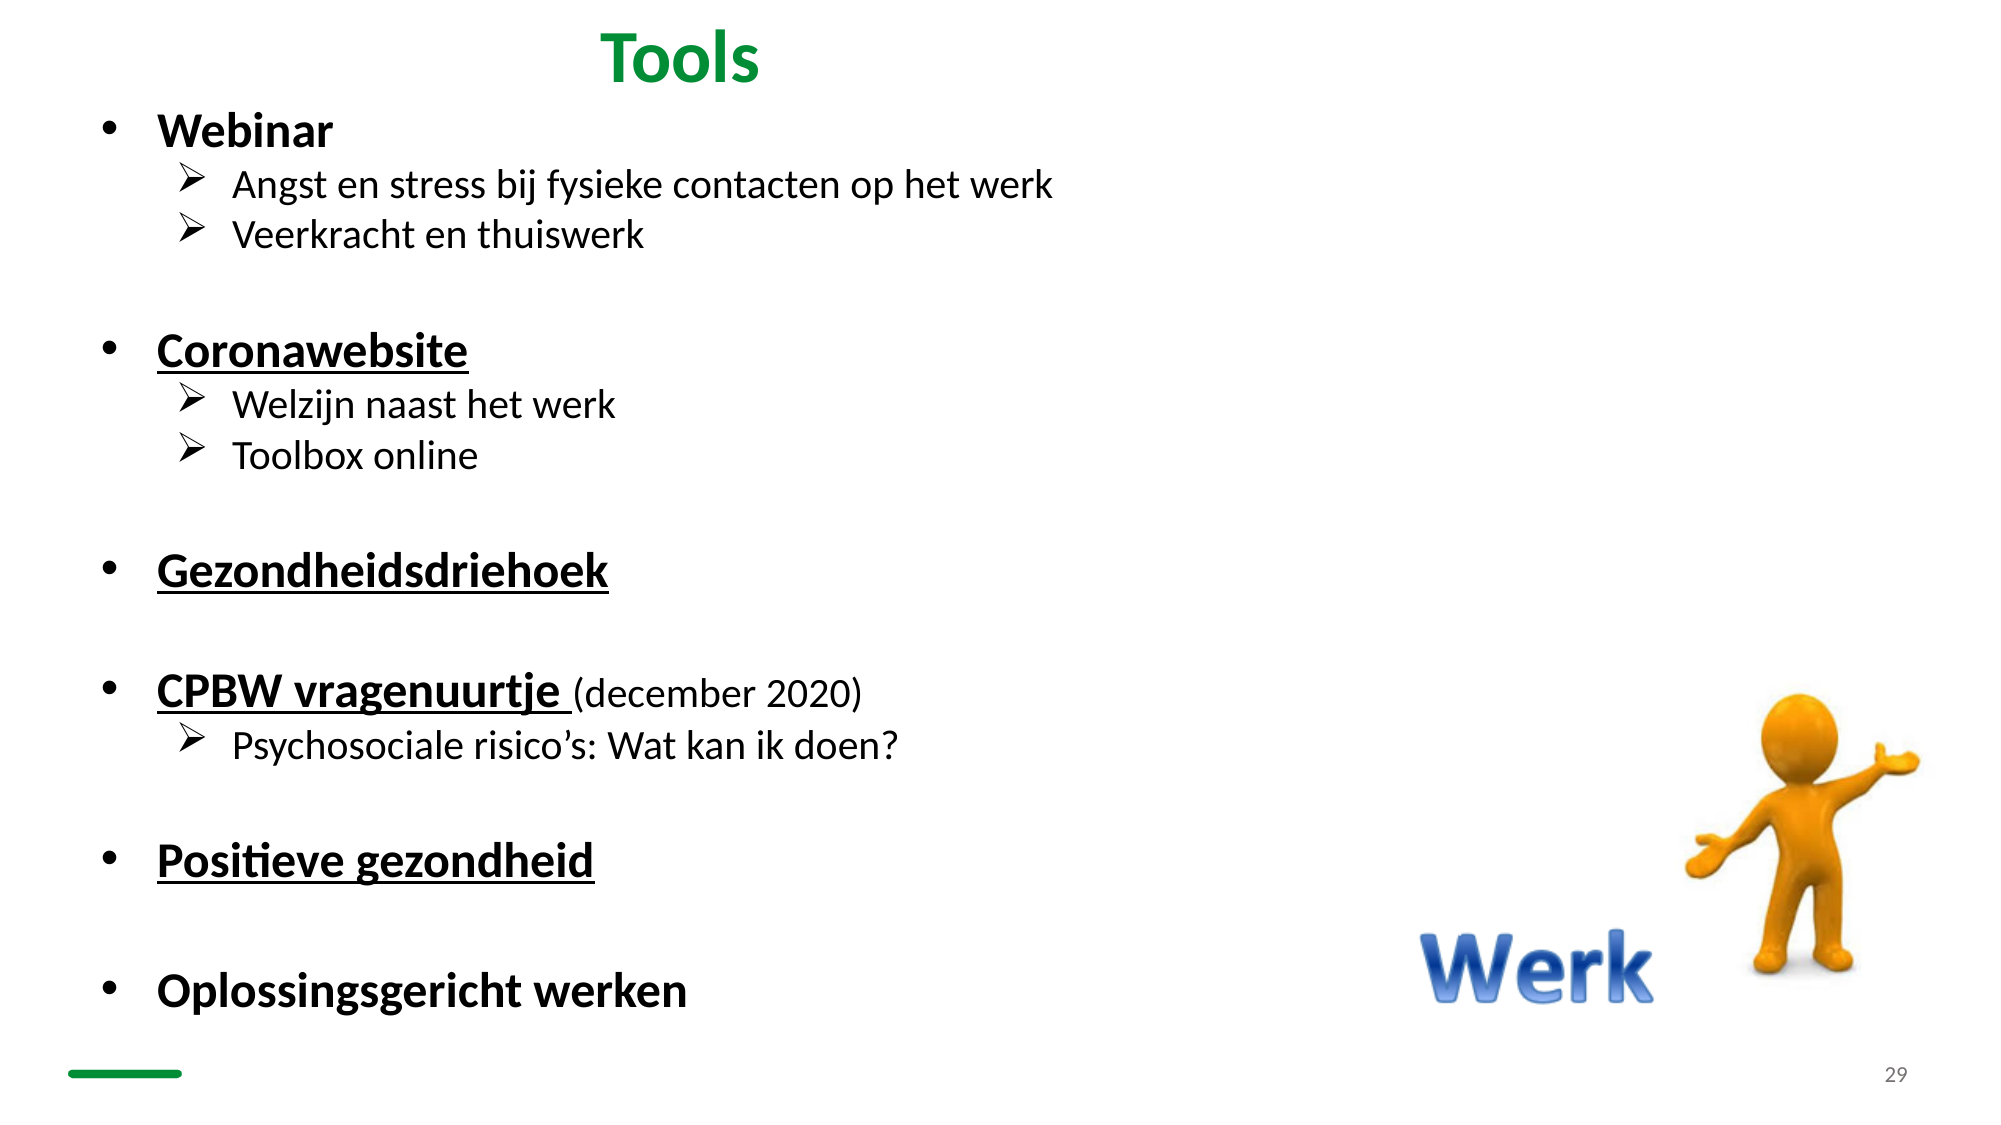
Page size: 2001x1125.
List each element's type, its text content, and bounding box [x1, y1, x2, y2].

slide_number 29 [1473, 1044, 1923, 1104]
picture [65, 1065, 184, 1082]
text_box Tools Webinar Angst en stress bij fysieke contacten op het werk Veerkracht en thuiswerk Coronawebsite Welzijn naast het werk Toolbox online Gezondheidsdriehoek CPBW vragenuurtje (december 2020) Psychosociale risico’s: Wat kan ik doen? Positieve gezondheid Oplossingsgericht werken [85, 0, 1292, 1025]
picture [1352, 651, 1954, 1044]
